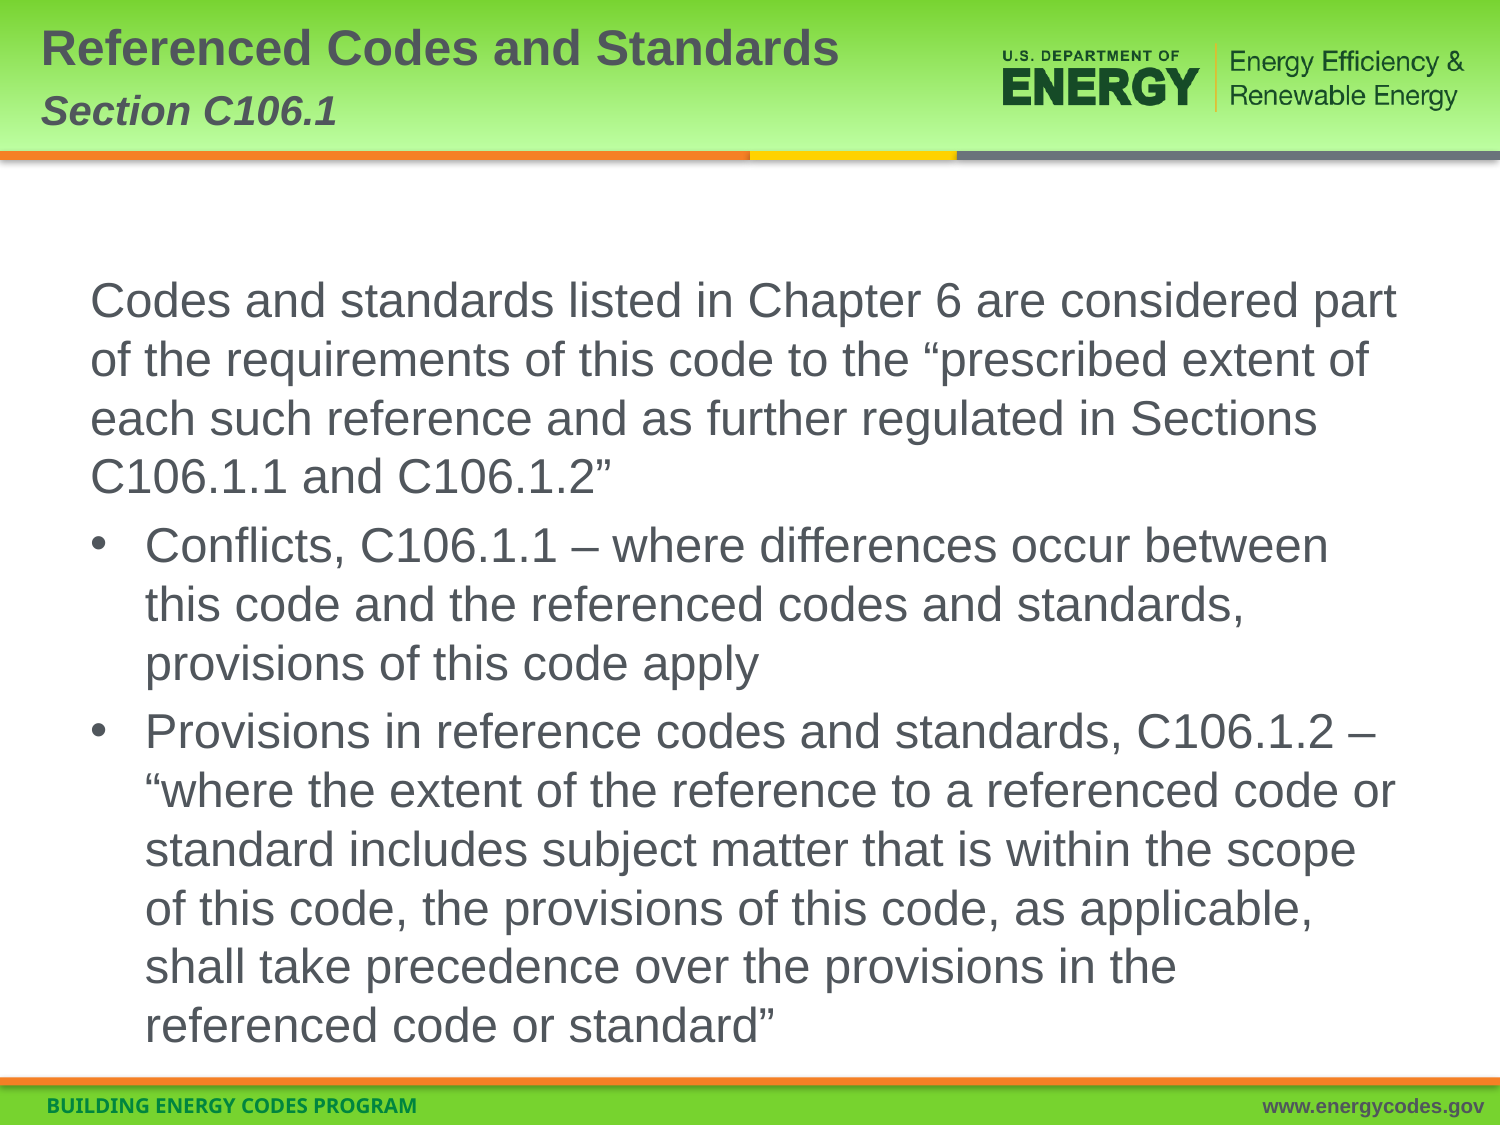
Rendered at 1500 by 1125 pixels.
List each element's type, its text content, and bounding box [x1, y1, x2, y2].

picture [1003, 43, 1465, 112]
title Referenced Codes and Standards Section C106.1 [25, 0, 959, 152]
list Codes and standards listed in Chapter 6 are considered part of the requirements of this code to the “prescribed extent of each such reference and as further regulated in Sections C106.1.1 and C106.1.2” Conflicts, C106.1.1 – where differences occur between this code and the referenced codes and standards, provisions of this code apply Provisions in reference codes and standards, C106.1.2 – “where the extent of the reference to a referenced code or standard includes subject matter that is within the scope of this code, the provisions of this code, as applicable, shall take precedence over the provisions in the referenced code or standard” [75, 260, 1425, 1061]
